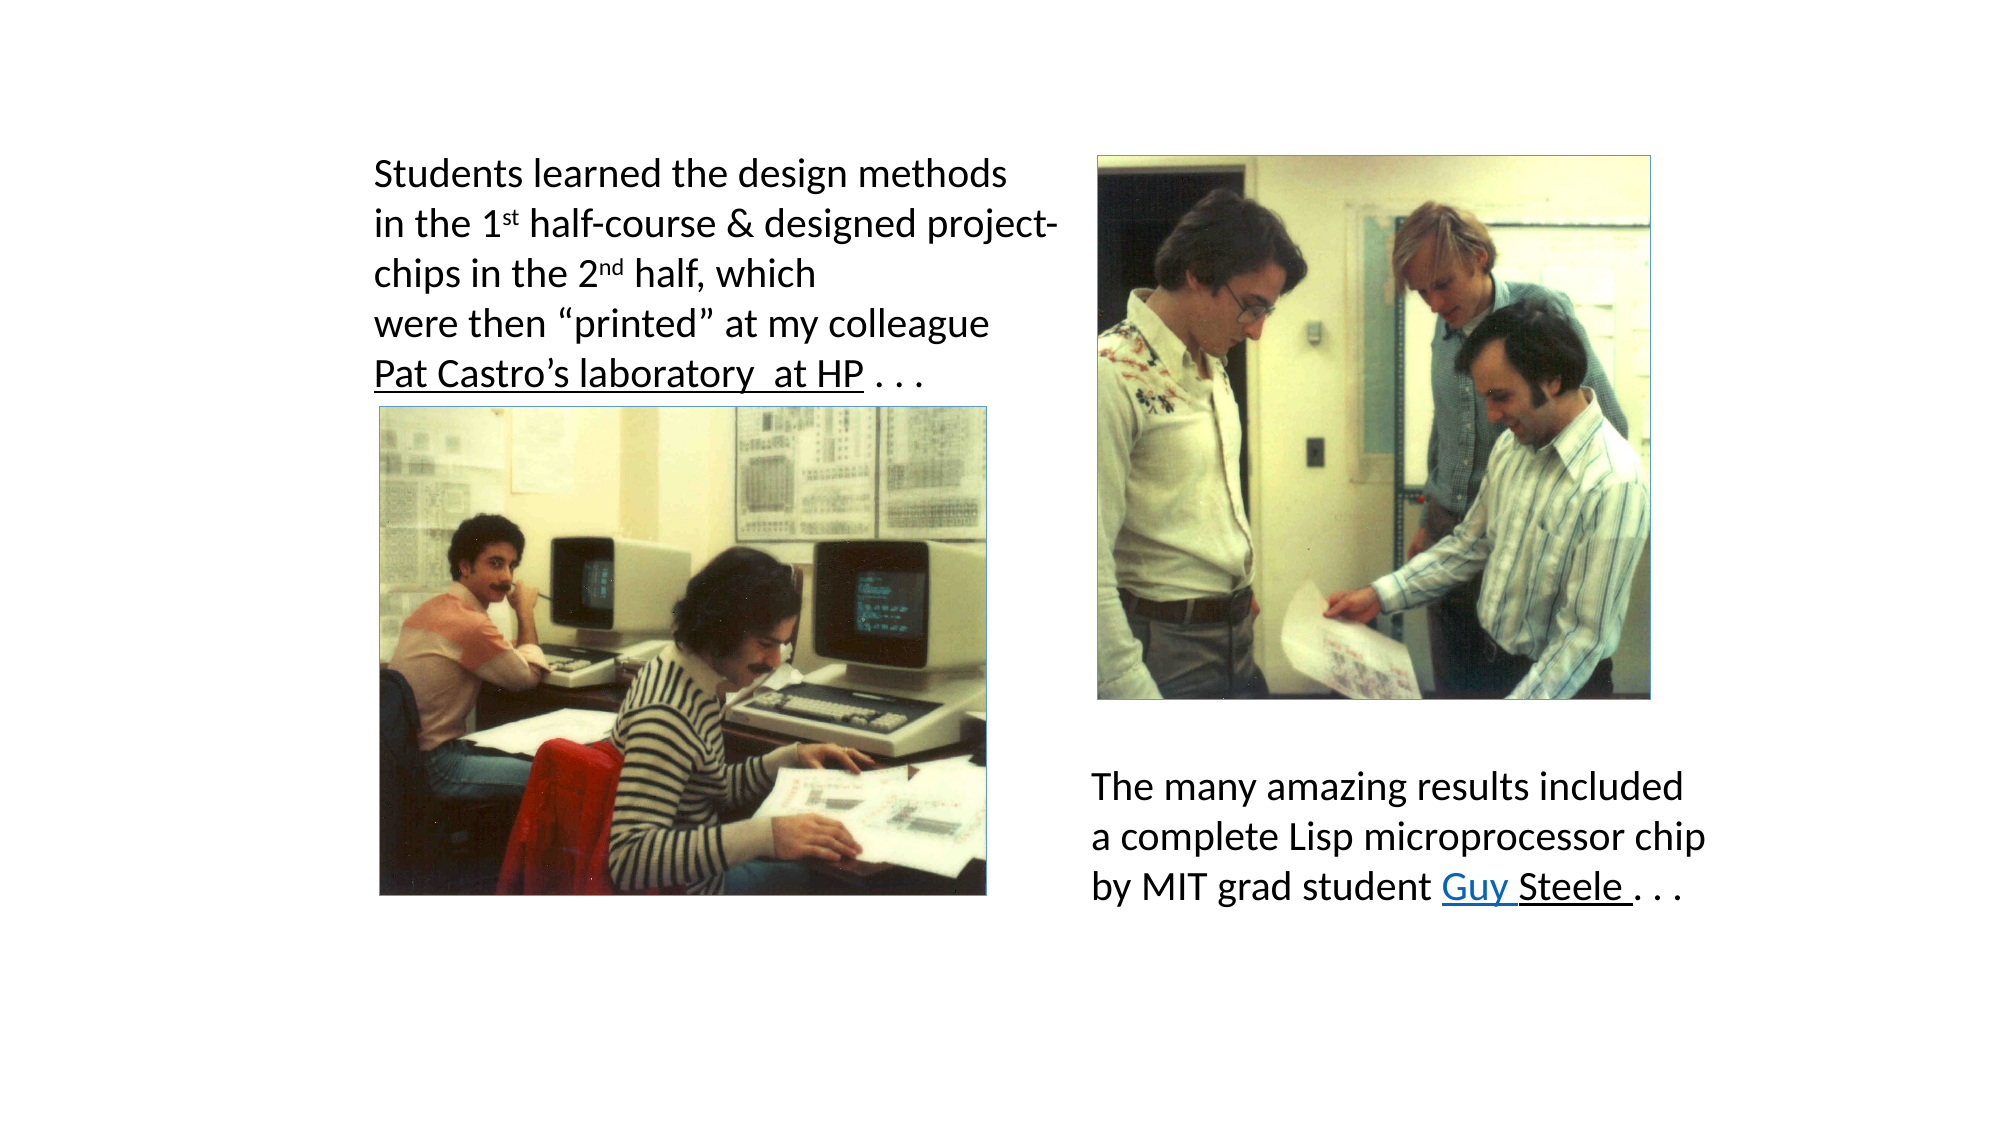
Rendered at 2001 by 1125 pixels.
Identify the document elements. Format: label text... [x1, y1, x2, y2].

text_box The many amazing results included a complete Lisp microprocessor chip by MIT grad student Guy Steele . . . [1076, 751, 1792, 916]
picture [1097, 155, 1651, 700]
text_box Students learned the design methods in the 1st half-course & designed project-chips in the 2nd half, which were then “printed” at my colleague Pat Castro’s laboratory at HP . . . [358, 138, 1077, 404]
picture [378, 406, 987, 896]
